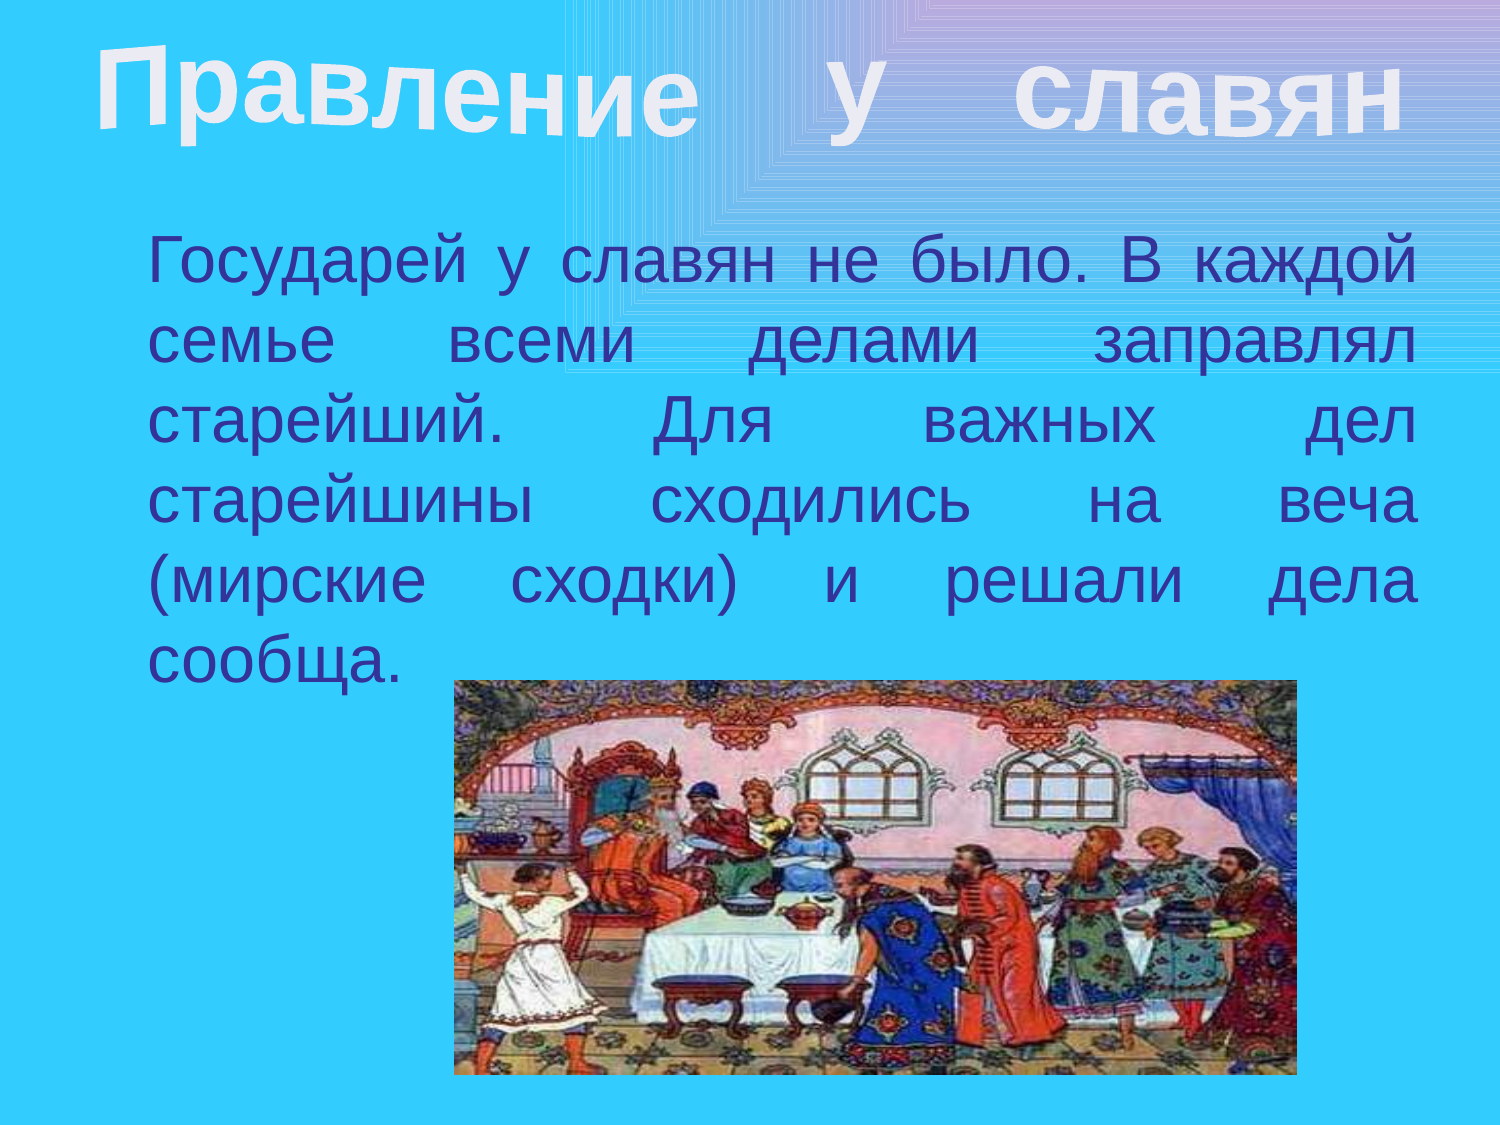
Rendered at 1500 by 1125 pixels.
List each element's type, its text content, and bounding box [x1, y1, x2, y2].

picture [454, 680, 1297, 1076]
list Государей у славян не было. В каждой семье всеми делами заправлял старейший. Для важных дел старейшины сходились на веча (мирские сходки) и решали дела сообща. [76, 207, 1436, 780]
